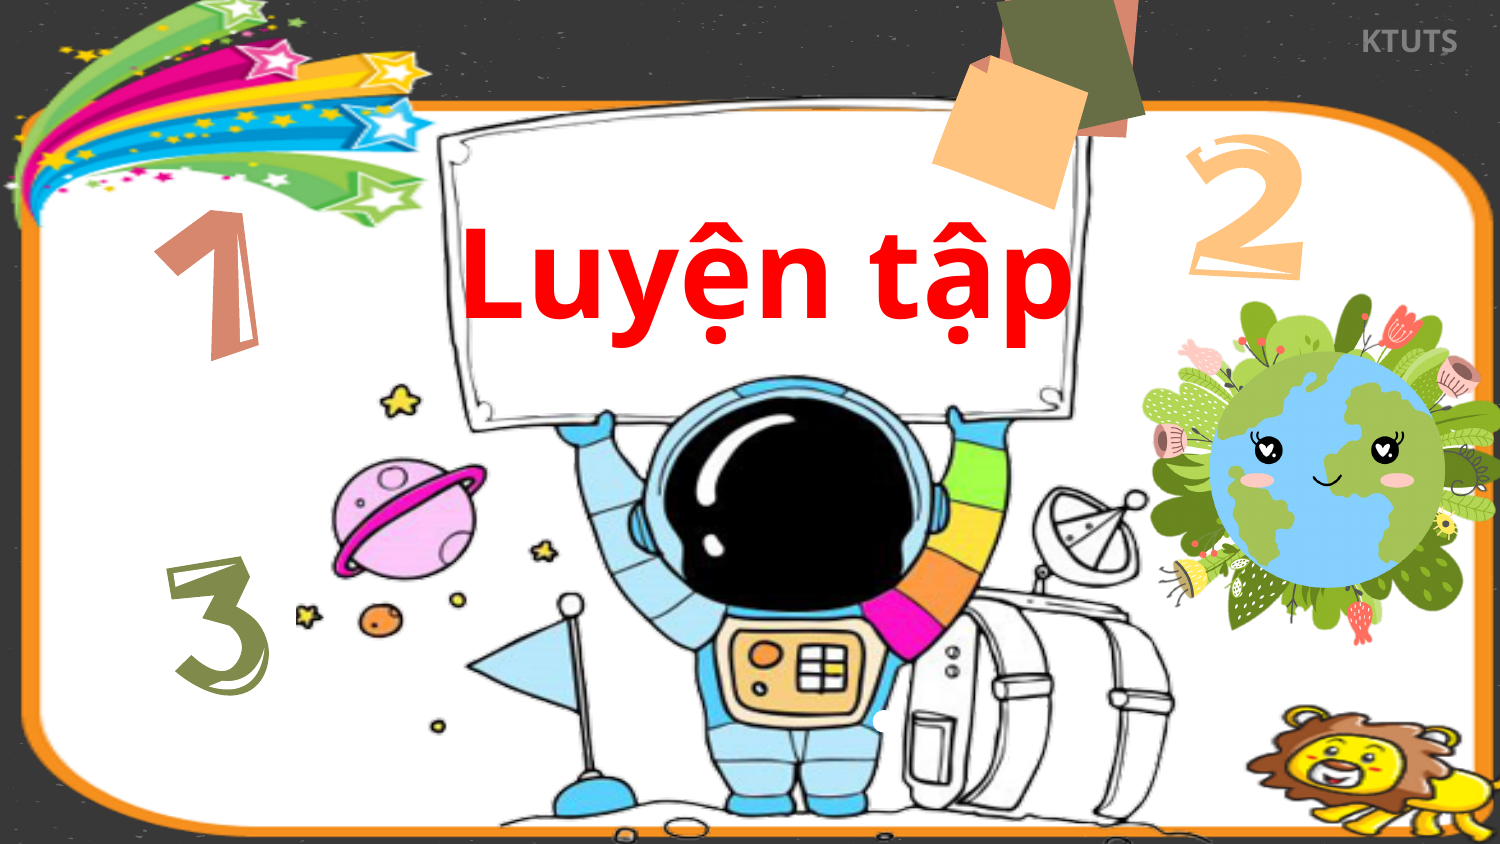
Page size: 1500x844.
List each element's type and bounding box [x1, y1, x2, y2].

picture [0, 0, 1500, 844]
text_box [153, 209, 259, 362]
text_box [1185, 134, 1312, 280]
text_box [166, 555, 272, 696]
text_box [930, 0, 1146, 211]
